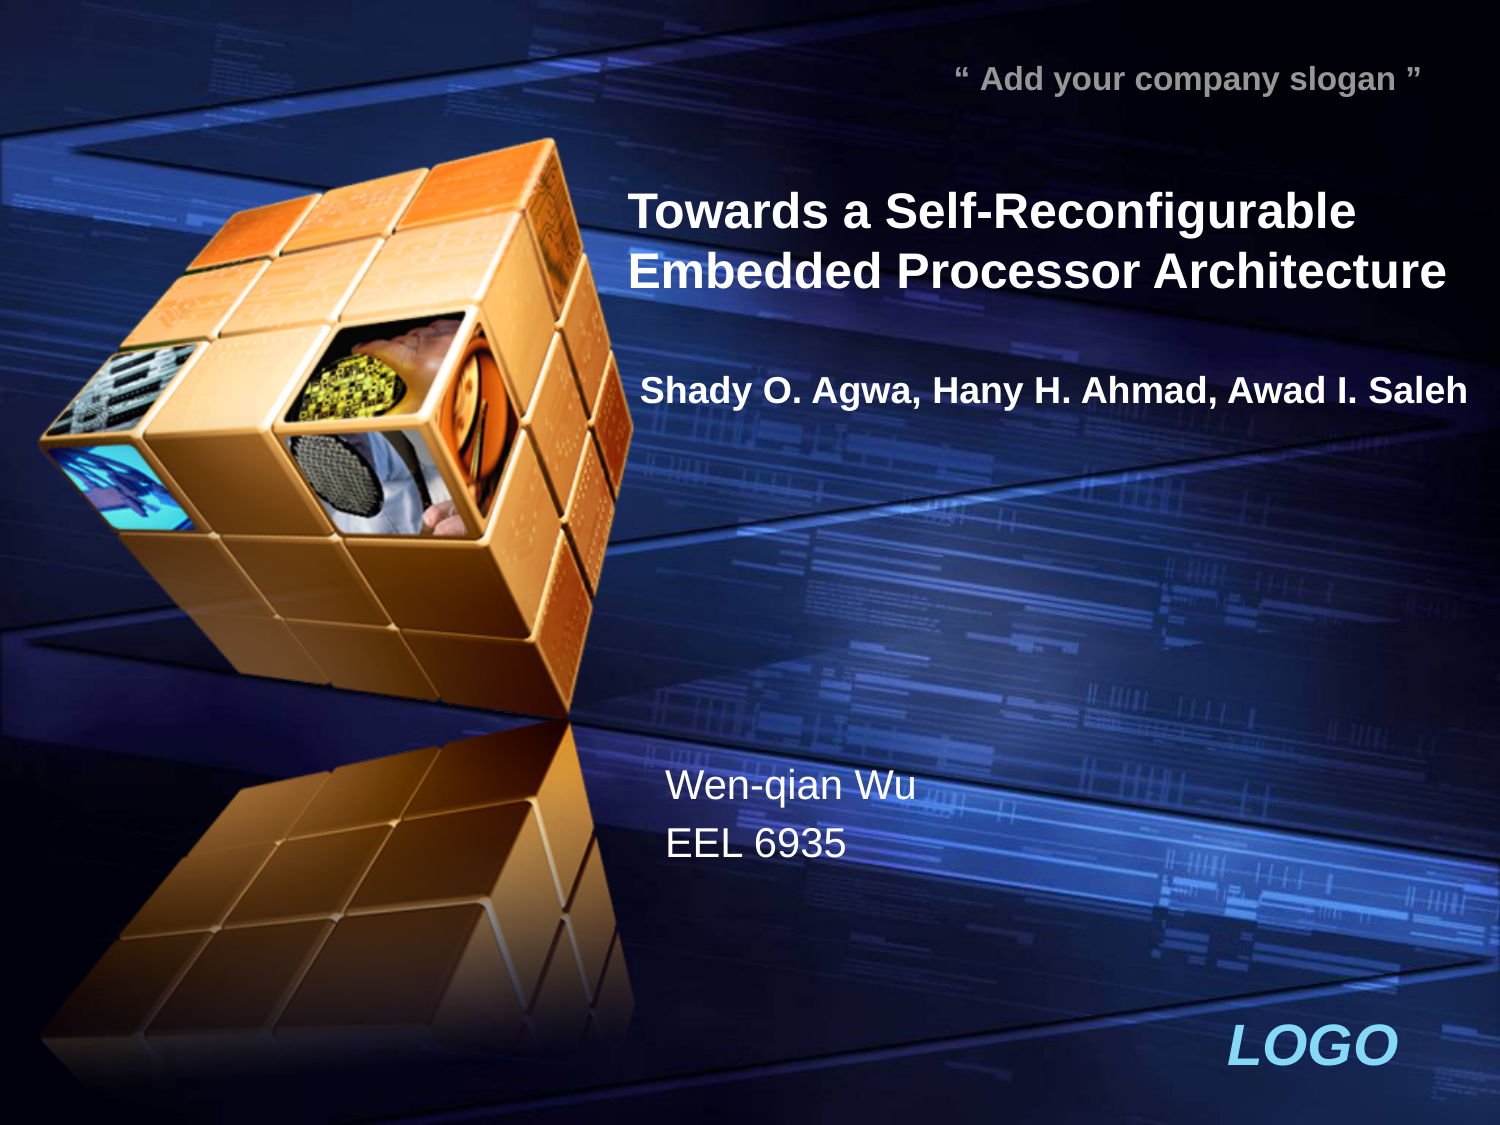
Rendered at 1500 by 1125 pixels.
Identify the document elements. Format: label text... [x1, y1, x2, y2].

subtitle Wen-qian Wu EEL 6935 [649, 749, 1500, 826]
text_box Shady O. Agwa, Hany H. Ahmad, Awad I. Saleh [624, 349, 1500, 488]
title Towards a Self-Reconfigurable Embedded Processor Architecture [612, 199, 1500, 338]
picture [0, 0, 1500, 1125]
